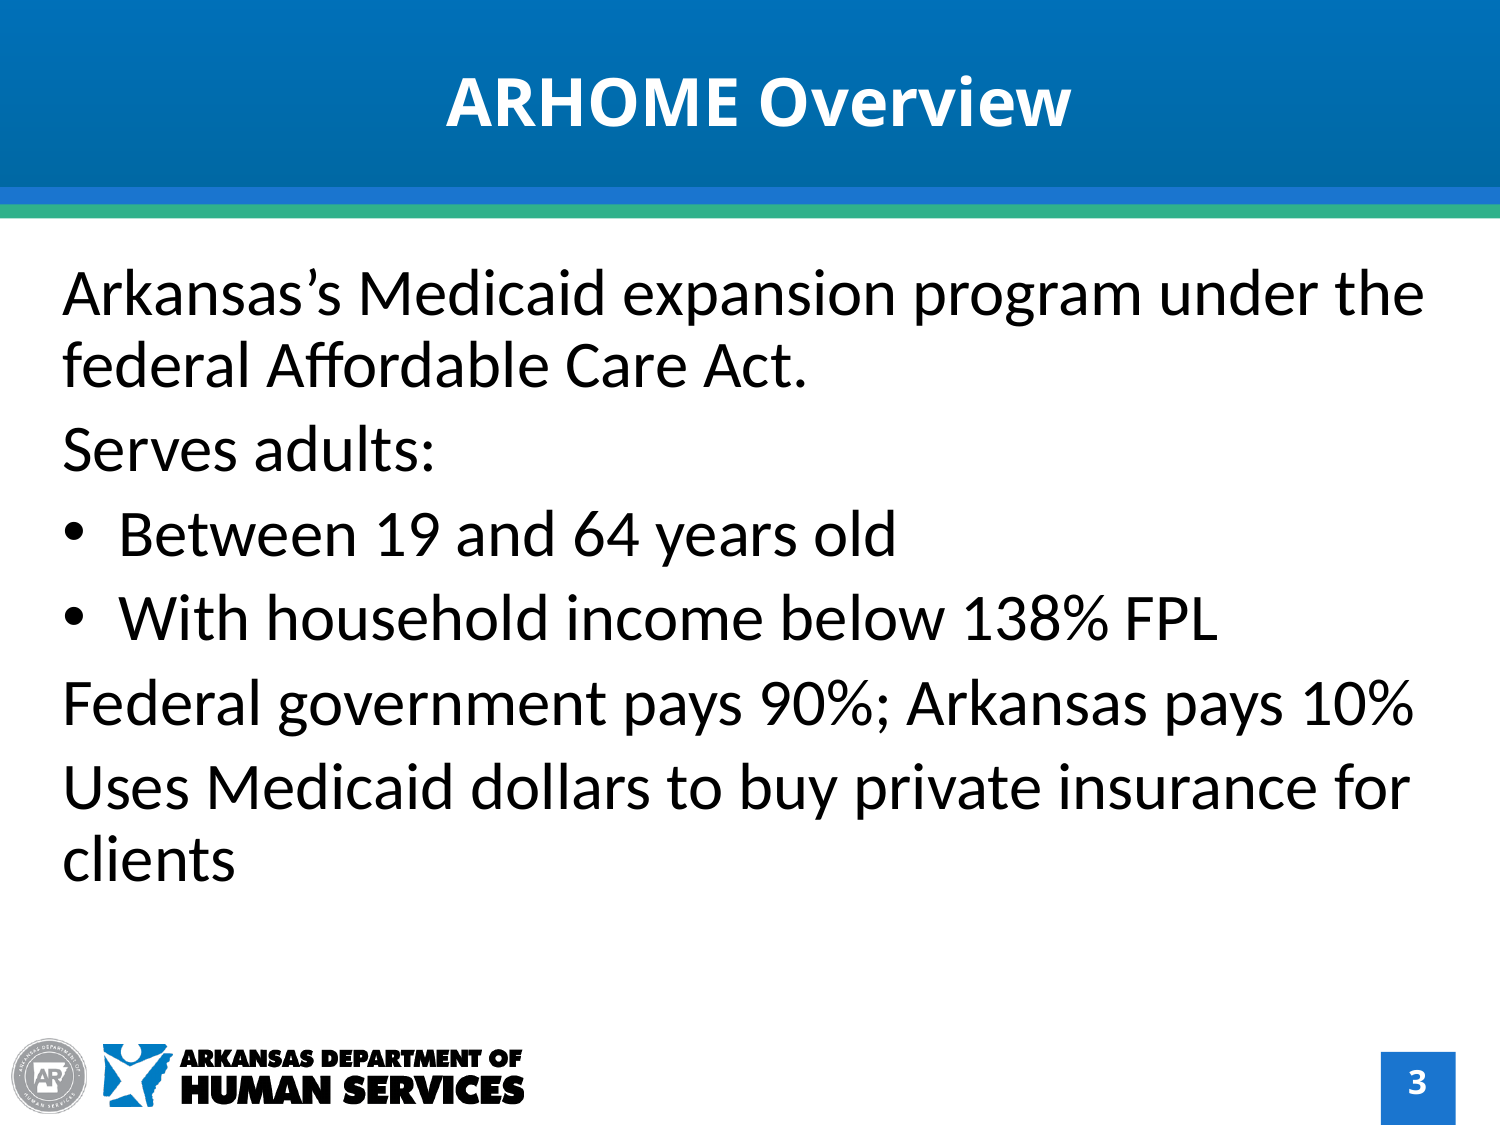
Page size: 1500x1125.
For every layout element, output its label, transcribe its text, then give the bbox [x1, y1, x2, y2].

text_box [0, 0, 1500, 219]
picture [11, 1038, 87, 1114]
picture [103, 1044, 524, 1107]
text_box Arkansas’s Medicaid expansion program under the federal Affordable Care Act. Serves adults: Between 19 and 64 years old With household income below 138% FPL Federal government pays 90%; Arkansas pays 10% Uses Medicaid dollars to buy private insurance for clients [62, 257, 1482, 1031]
